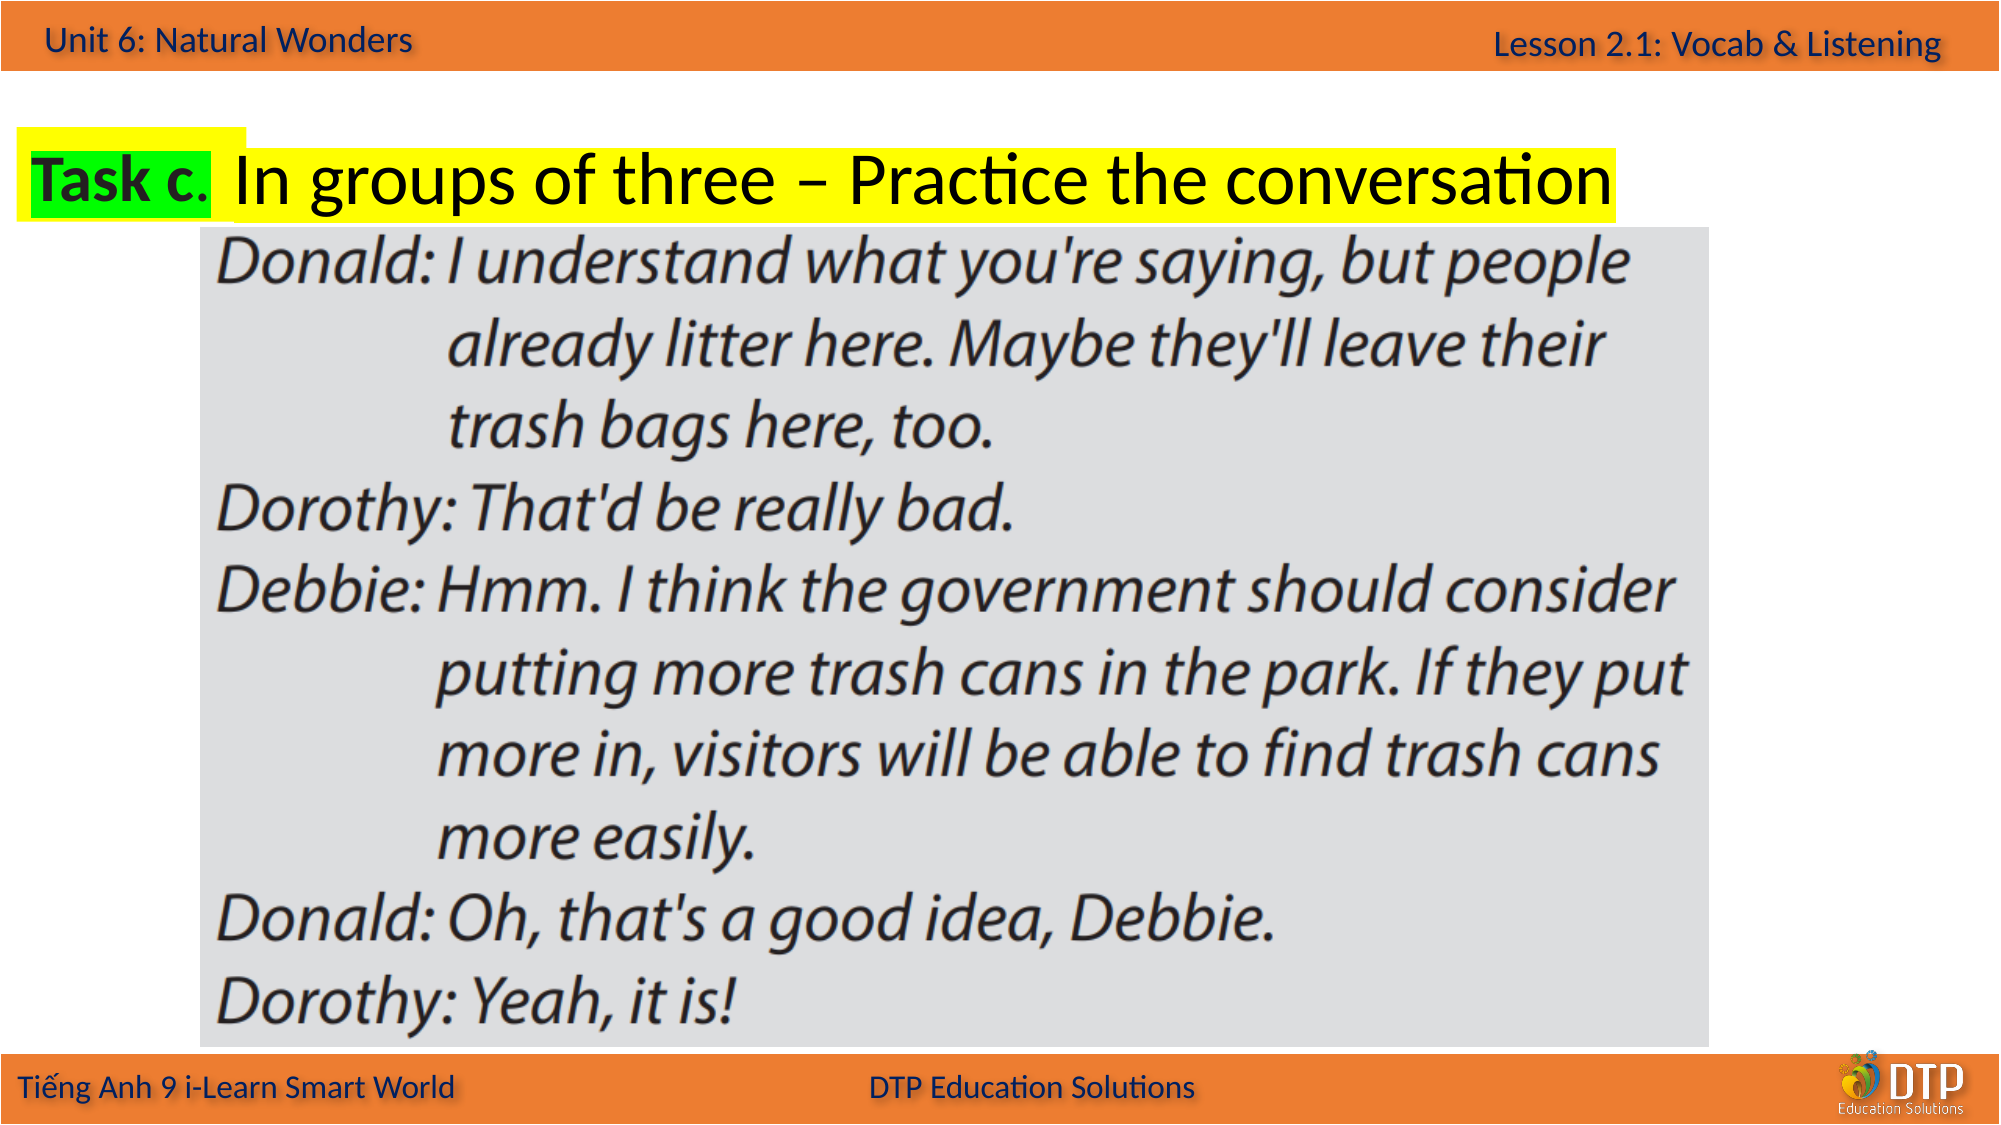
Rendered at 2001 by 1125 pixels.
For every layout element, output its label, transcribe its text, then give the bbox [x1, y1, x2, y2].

picture [1839, 1050, 1963, 1114]
text_box In groups of three – Practice the conversation [219, 121, 1643, 227]
picture [200, 227, 1709, 1047]
text_box Task c. [16, 127, 219, 222]
